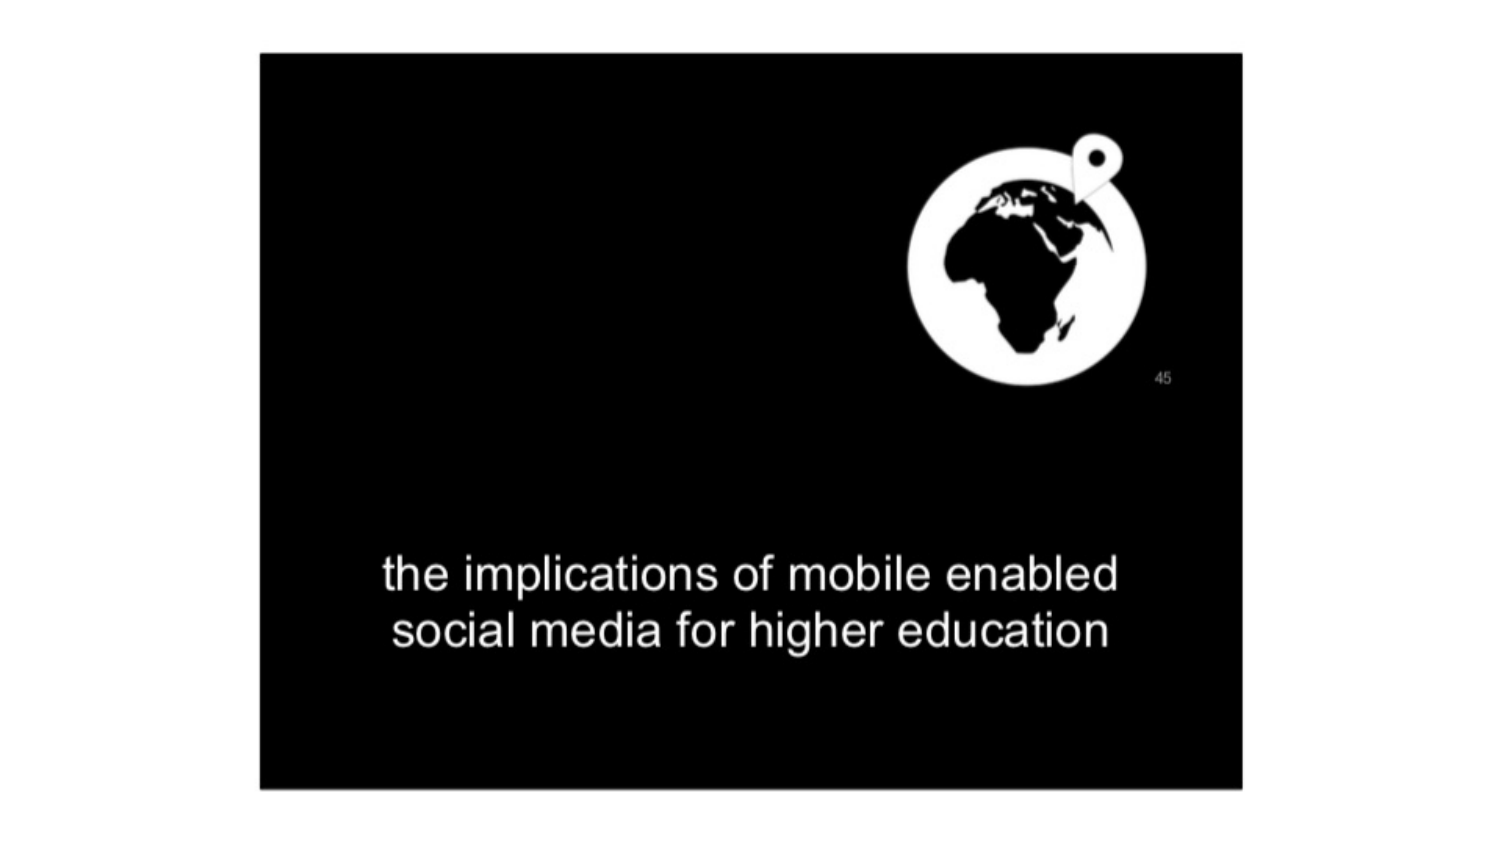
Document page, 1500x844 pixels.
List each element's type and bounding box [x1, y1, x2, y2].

picture [243, 40, 1257, 804]
